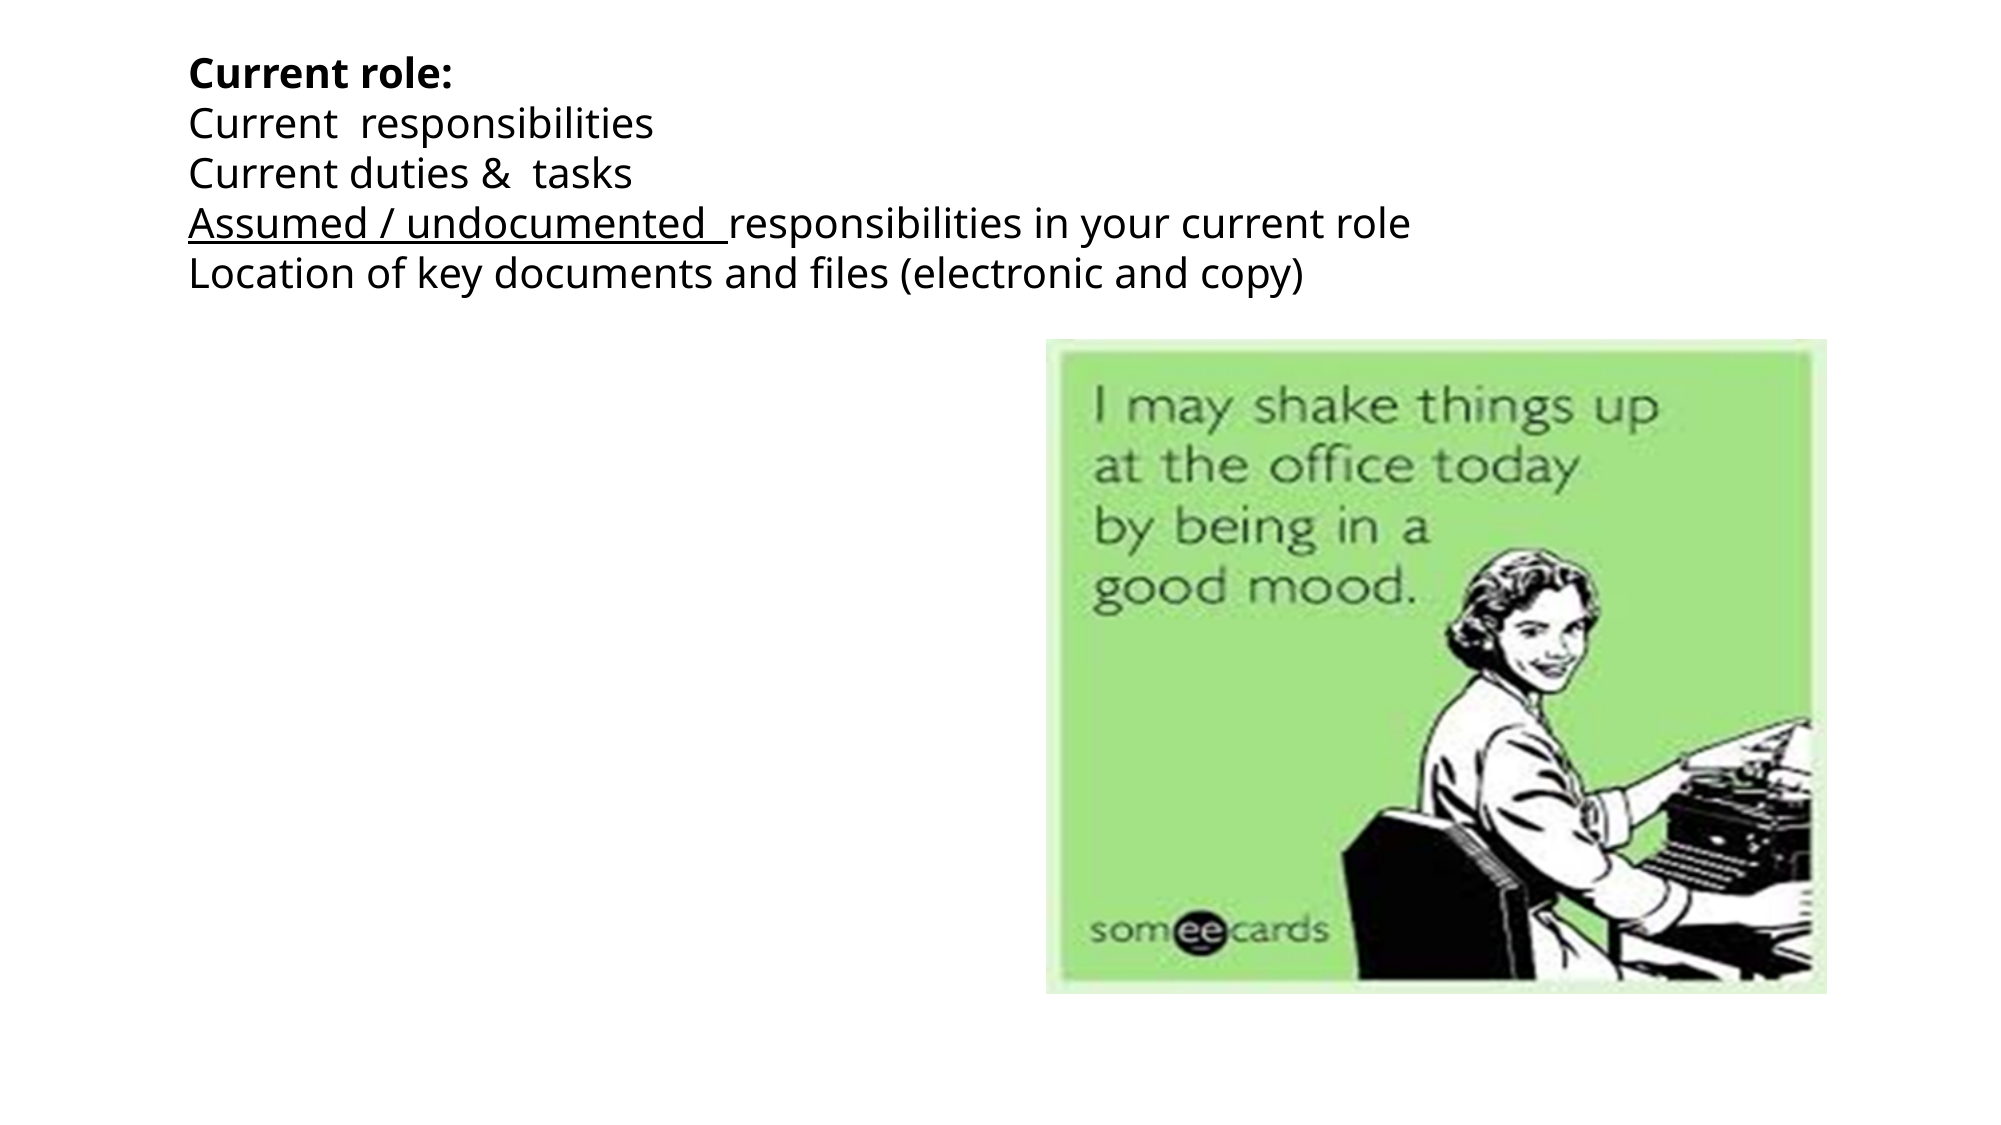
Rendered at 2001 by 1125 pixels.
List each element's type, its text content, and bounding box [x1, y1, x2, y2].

text_box Current role: Current responsibilities Current duties & tasks Assumed / undocumented responsibilities in your current role Location of key documents and files (electronic and copy) [23, 39, 1944, 349]
picture [1046, 339, 1827, 994]
